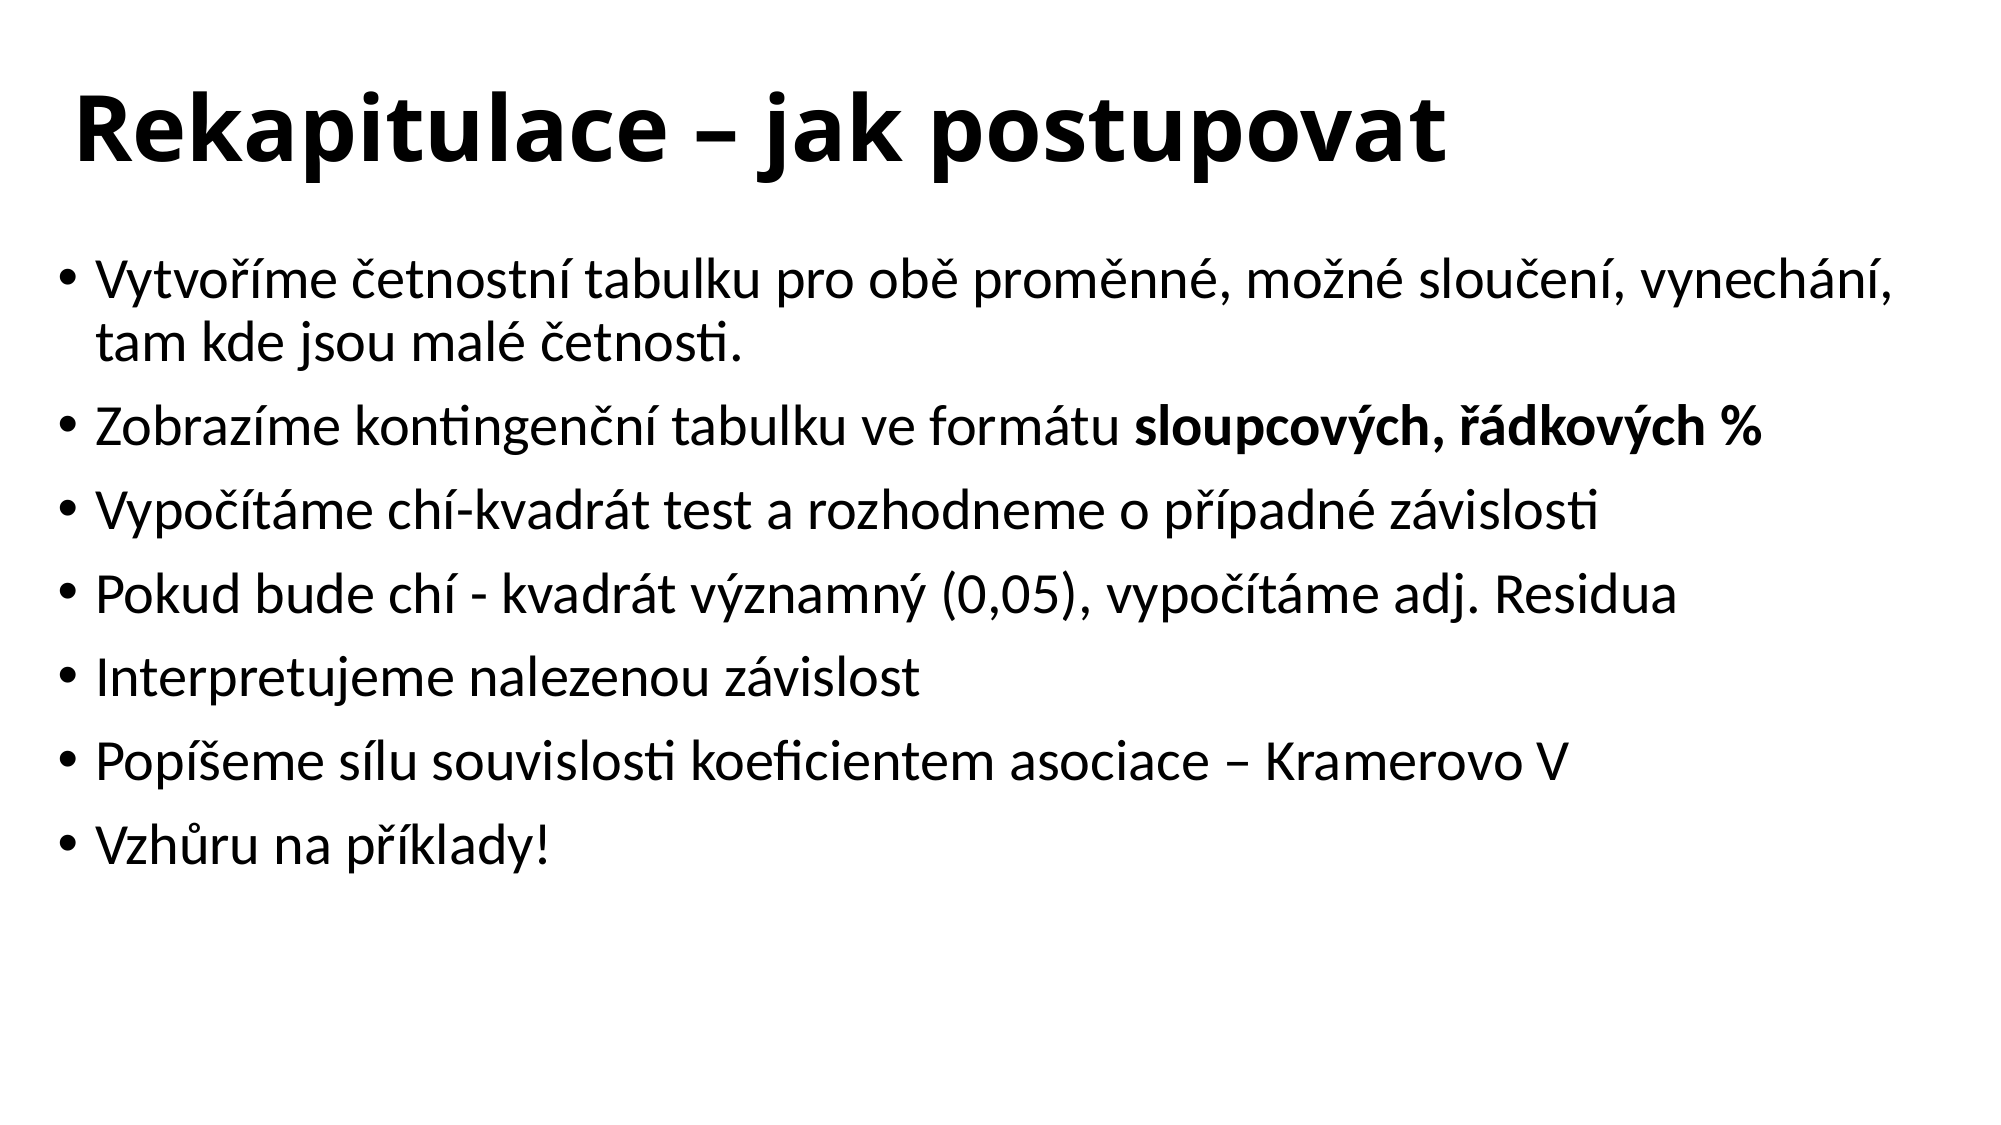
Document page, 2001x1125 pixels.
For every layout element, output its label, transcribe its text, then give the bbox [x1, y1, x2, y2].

title Rekapitulace – jak postupovat [57, 23, 1783, 241]
list Vytvoříme četnostní tabulku pro obě proměnné, možné sloučení, vynechání, tam kde jsou malé četnosti. Zobrazíme kontingenční tabulku ve formátu sloupcových, řádkových % Vypočítáme chí-kvadrát test a rozhodneme o případné závislosti Pokud bude chí - kvadrát významný (0,05), vypočítáme adj. Residua Interpretujeme nalezenou závislost Popíšeme sílu souvislosti koeficientem asociace – Kramerovo V Vzhůru na příklady! [42, 241, 1969, 1102]
